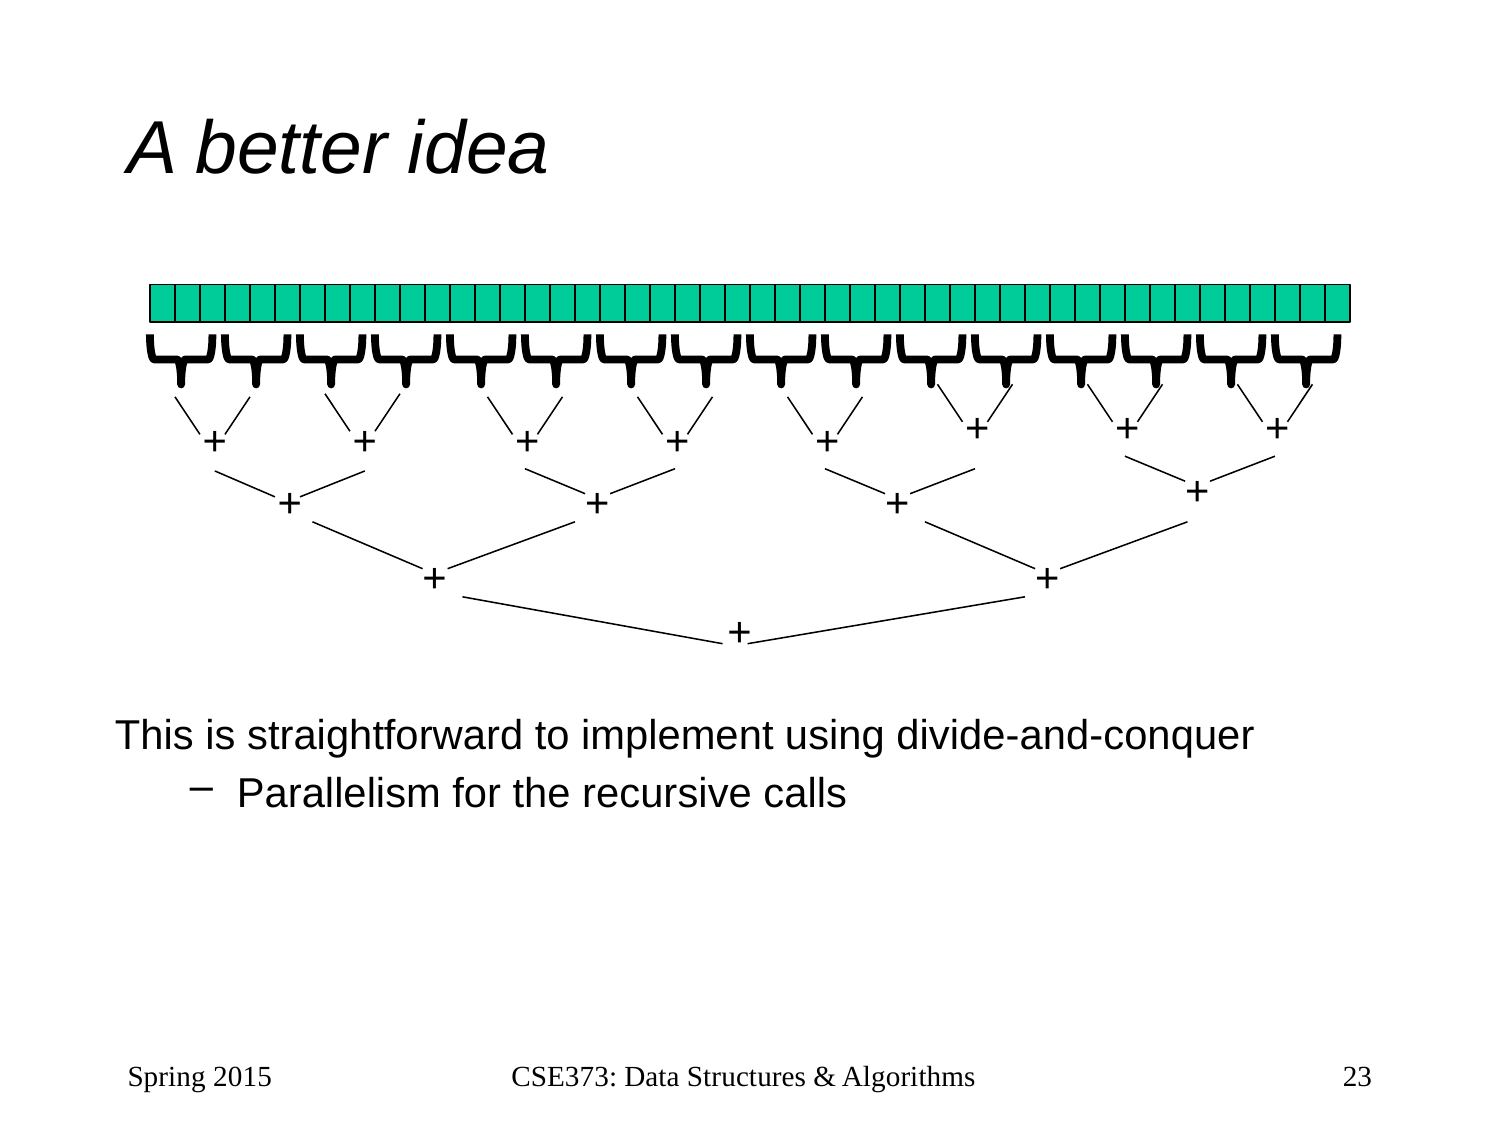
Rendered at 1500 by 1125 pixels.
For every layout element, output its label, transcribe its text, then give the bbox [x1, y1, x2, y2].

text_box + [870, 468, 925, 534]
text_box [800, 284, 825, 322]
text_box + [950, 416, 1005, 459]
text_box [899, 334, 963, 385]
text_box + [1250, 416, 1305, 459]
text_box [974, 334, 1038, 385]
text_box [447, 521, 576, 569]
text_box [524, 334, 588, 385]
slide_number Spring 2015 [112, 1049, 426, 1125]
text_box [1225, 284, 1250, 322]
text_box [1274, 334, 1338, 385]
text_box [319, 451, 346, 518]
text_box + [650, 429, 705, 471]
text_box [425, 284, 450, 322]
text_box [350, 284, 375, 322]
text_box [929, 448, 956, 514]
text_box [842, 450, 868, 512]
text_box + [570, 468, 625, 534]
text_box [625, 284, 650, 322]
text_box [1199, 334, 1263, 385]
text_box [232, 453, 258, 515]
text_box + [1170, 456, 1225, 521]
text_box [1050, 284, 1074, 322]
text_box [725, 284, 750, 322]
text_box [500, 284, 525, 322]
text_box [474, 284, 500, 322]
text_box [149, 334, 213, 385]
text_box [1325, 284, 1350, 322]
text_box + [712, 596, 768, 662]
text_box [925, 284, 950, 322]
text_box [599, 334, 663, 385]
text_box + [800, 429, 855, 471]
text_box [980, 390, 1019, 416]
text_box + [500, 429, 555, 471]
text_box [300, 284, 325, 322]
text_box [375, 284, 399, 322]
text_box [924, 521, 1036, 569]
text_box [549, 284, 575, 322]
text_box [174, 284, 200, 322]
text_box [1074, 284, 1100, 322]
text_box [368, 399, 407, 426]
text_box [224, 334, 288, 385]
text_box [449, 334, 513, 385]
title A better idea [112, 49, 1388, 238]
text_box [150, 284, 174, 322]
text_box [750, 284, 774, 322]
text_box + [1020, 543, 1075, 609]
text_box [900, 284, 925, 322]
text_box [318, 399, 357, 426]
text_box [825, 284, 849, 322]
text_box [1149, 284, 1175, 322]
slide_number 23 [1076, 1049, 1388, 1125]
text_box [675, 284, 699, 322]
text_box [630, 402, 669, 429]
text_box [168, 402, 207, 429]
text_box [930, 390, 969, 416]
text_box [542, 450, 568, 512]
text_box [600, 284, 625, 322]
text_box [774, 284, 800, 322]
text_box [312, 521, 423, 569]
text_box [699, 284, 725, 322]
text_box [299, 334, 363, 385]
text_box [225, 284, 249, 322]
text_box [1275, 284, 1299, 322]
text_box [325, 284, 350, 322]
text_box [575, 284, 600, 322]
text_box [1130, 390, 1169, 416]
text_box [629, 448, 656, 514]
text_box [830, 402, 869, 429]
text_box [374, 334, 438, 385]
text_box + [187, 406, 242, 471]
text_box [1080, 390, 1119, 416]
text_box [1230, 390, 1269, 416]
text_box + [262, 468, 314, 534]
text_box + [1100, 416, 1155, 459]
text_box [450, 284, 474, 322]
text_box [749, 334, 813, 385]
text_box [849, 284, 875, 322]
text_box [824, 334, 888, 385]
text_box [1229, 436, 1256, 502]
text_box [1100, 284, 1125, 322]
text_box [1059, 521, 1188, 569]
text_box [650, 284, 675, 322]
text_box + [407, 543, 463, 609]
text_box [200, 284, 225, 322]
footer CSE373: Data Structures & Algorithms [426, 1049, 1076, 1125]
text_box [999, 284, 1025, 322]
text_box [462, 596, 723, 644]
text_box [747, 596, 1026, 644]
text_box [1200, 284, 1225, 322]
list This is straightforward to implement using divide-and-conquer Parallelism for the recursive calls [99, 699, 1376, 838]
text_box [275, 284, 300, 322]
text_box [530, 402, 569, 429]
text_box [875, 284, 900, 322]
text_box [1124, 334, 1188, 385]
text_box [525, 284, 549, 322]
text_box [249, 284, 275, 322]
text_box [950, 284, 975, 322]
text_box [1049, 334, 1113, 385]
text_box + [337, 406, 392, 471]
text_box [399, 284, 425, 322]
text_box [1250, 284, 1275, 322]
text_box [780, 402, 819, 429]
text_box [975, 284, 999, 322]
text_box [1299, 284, 1325, 322]
text_box [674, 334, 738, 385]
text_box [1142, 438, 1168, 499]
text_box [1175, 284, 1200, 322]
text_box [1280, 390, 1319, 416]
text_box [1025, 284, 1050, 322]
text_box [480, 402, 519, 429]
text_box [218, 402, 257, 429]
text_box [1125, 284, 1149, 322]
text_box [680, 402, 719, 429]
